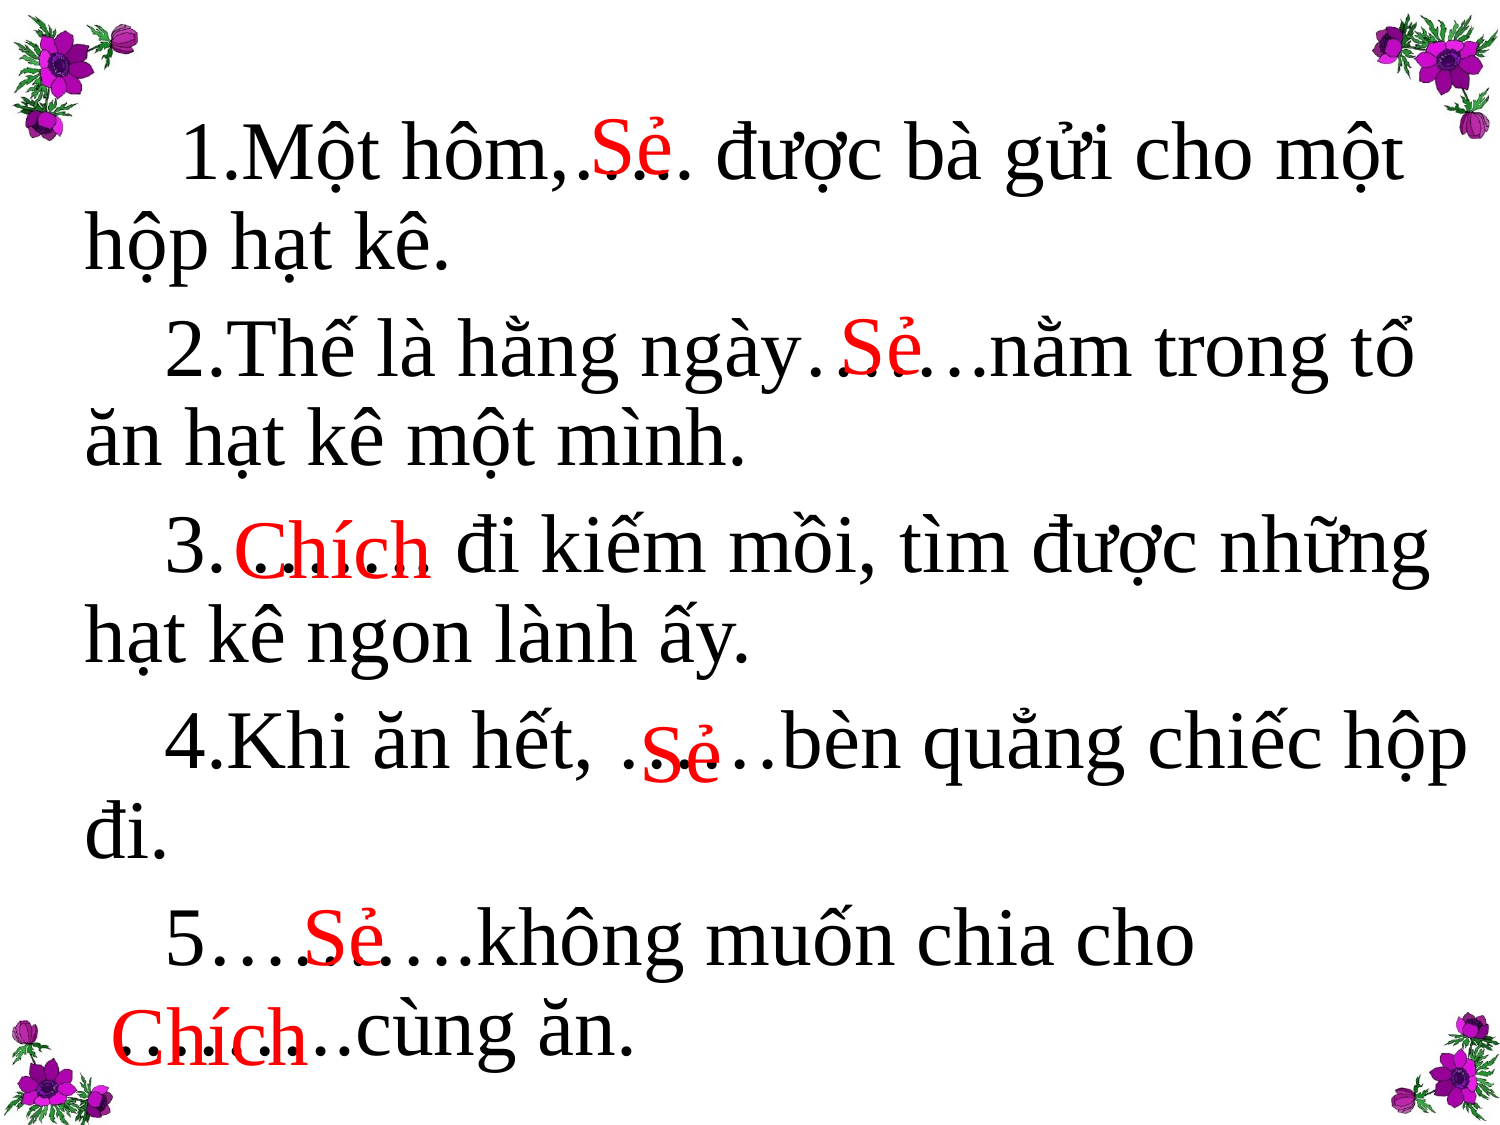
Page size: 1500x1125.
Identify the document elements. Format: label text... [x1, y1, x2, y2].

text_box Sẻ [574, 83, 788, 199]
picture [12, 15, 138, 141]
text_box Sẻ [825, 283, 1075, 399]
text_box Chích [95, 975, 525, 1090]
picture [1391, 1012, 1500, 1121]
picture [1372, 13, 1498, 139]
text_box Sẻ [624, 691, 863, 807]
list 1.Một hôm,….. được bà gửi cho một hộp hạt kê. 2.Thế là hằng ngày…….nằm trong tổ ăn hạt kê một mình. 3. ……. đi kiếm mồi, tìm được những hạt kê ngon lành ấy. 4.Khi ăn hết, ……bèn quẳng chiếc hộp đi. 5……….không muốn chia cho ……….cùng ăn. [24, 99, 1500, 1125]
text_box Sẻ [287, 875, 525, 975]
text_box Chích [218, 487, 563, 603]
picture [4, 1020, 113, 1125]
